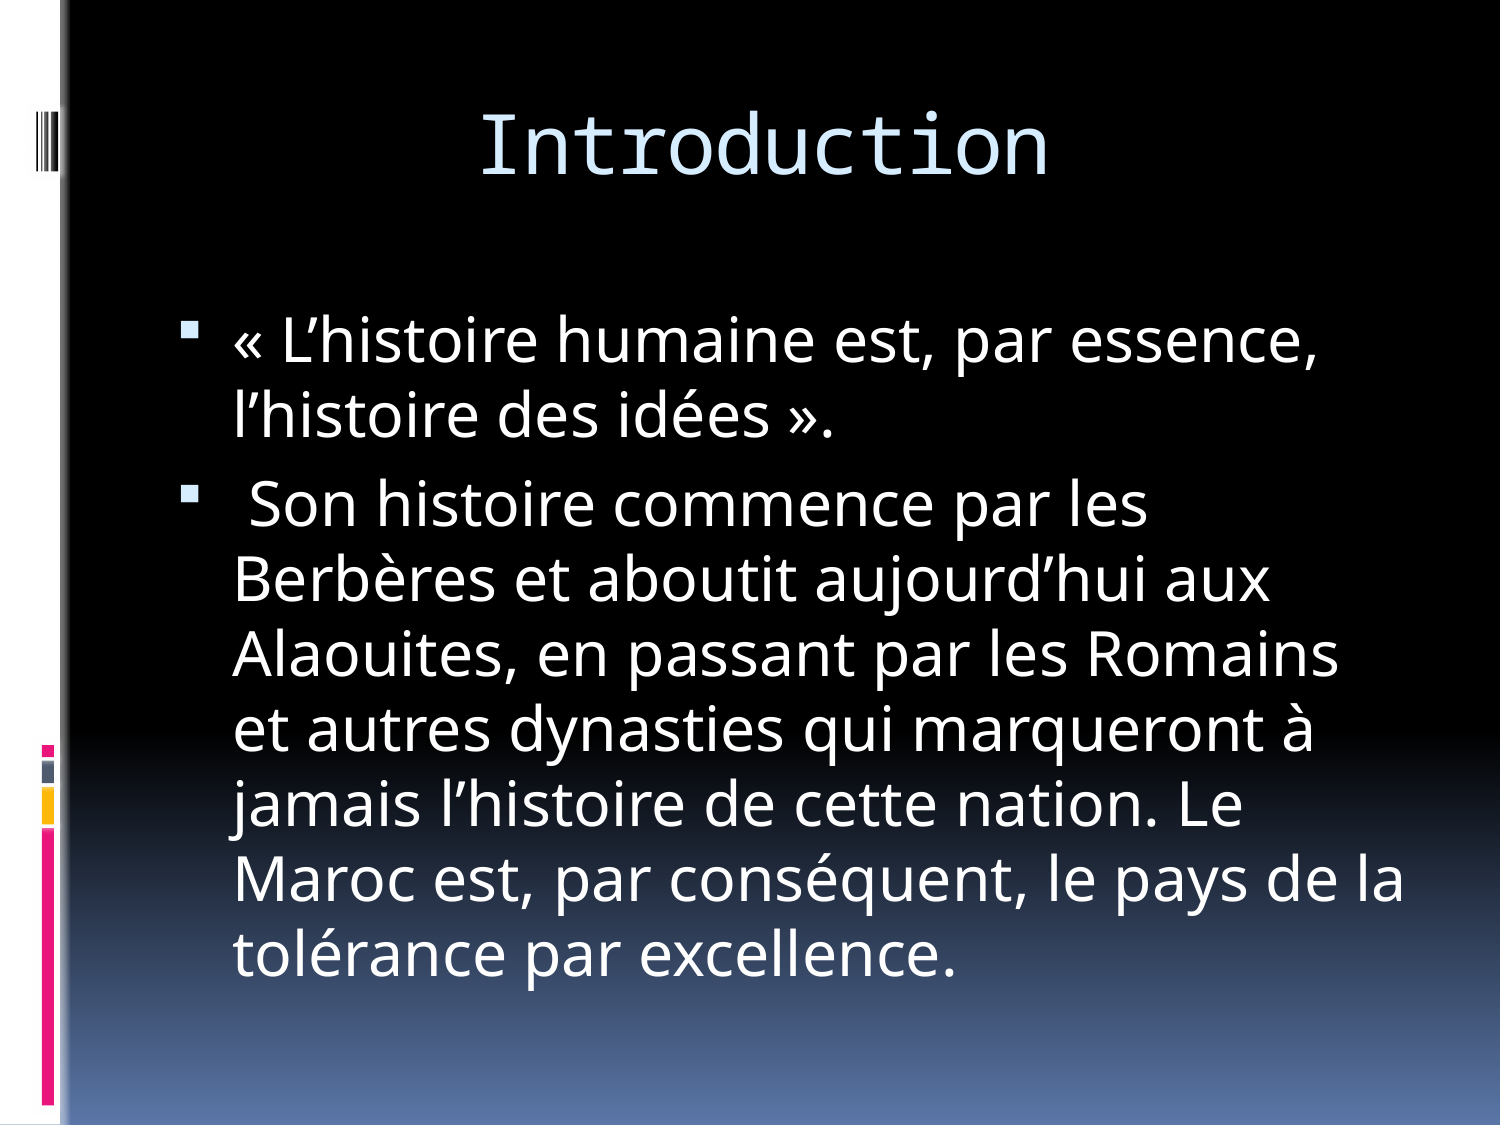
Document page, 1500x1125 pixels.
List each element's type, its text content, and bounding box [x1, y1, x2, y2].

title Introduction [150, 83, 1425, 234]
list « L’histoire humaine est, par essence, l’histoire des idées ». Son histoire commence par les Berbères et aboutit aujourd’hui aux Alaouites, en passant par les Romains et autres dynasties qui marqueront à jamais l’histoire de cette nation. Le Maroc est, par conséquent, le pays de la tolérance par excellence. [150, 292, 1425, 1043]
